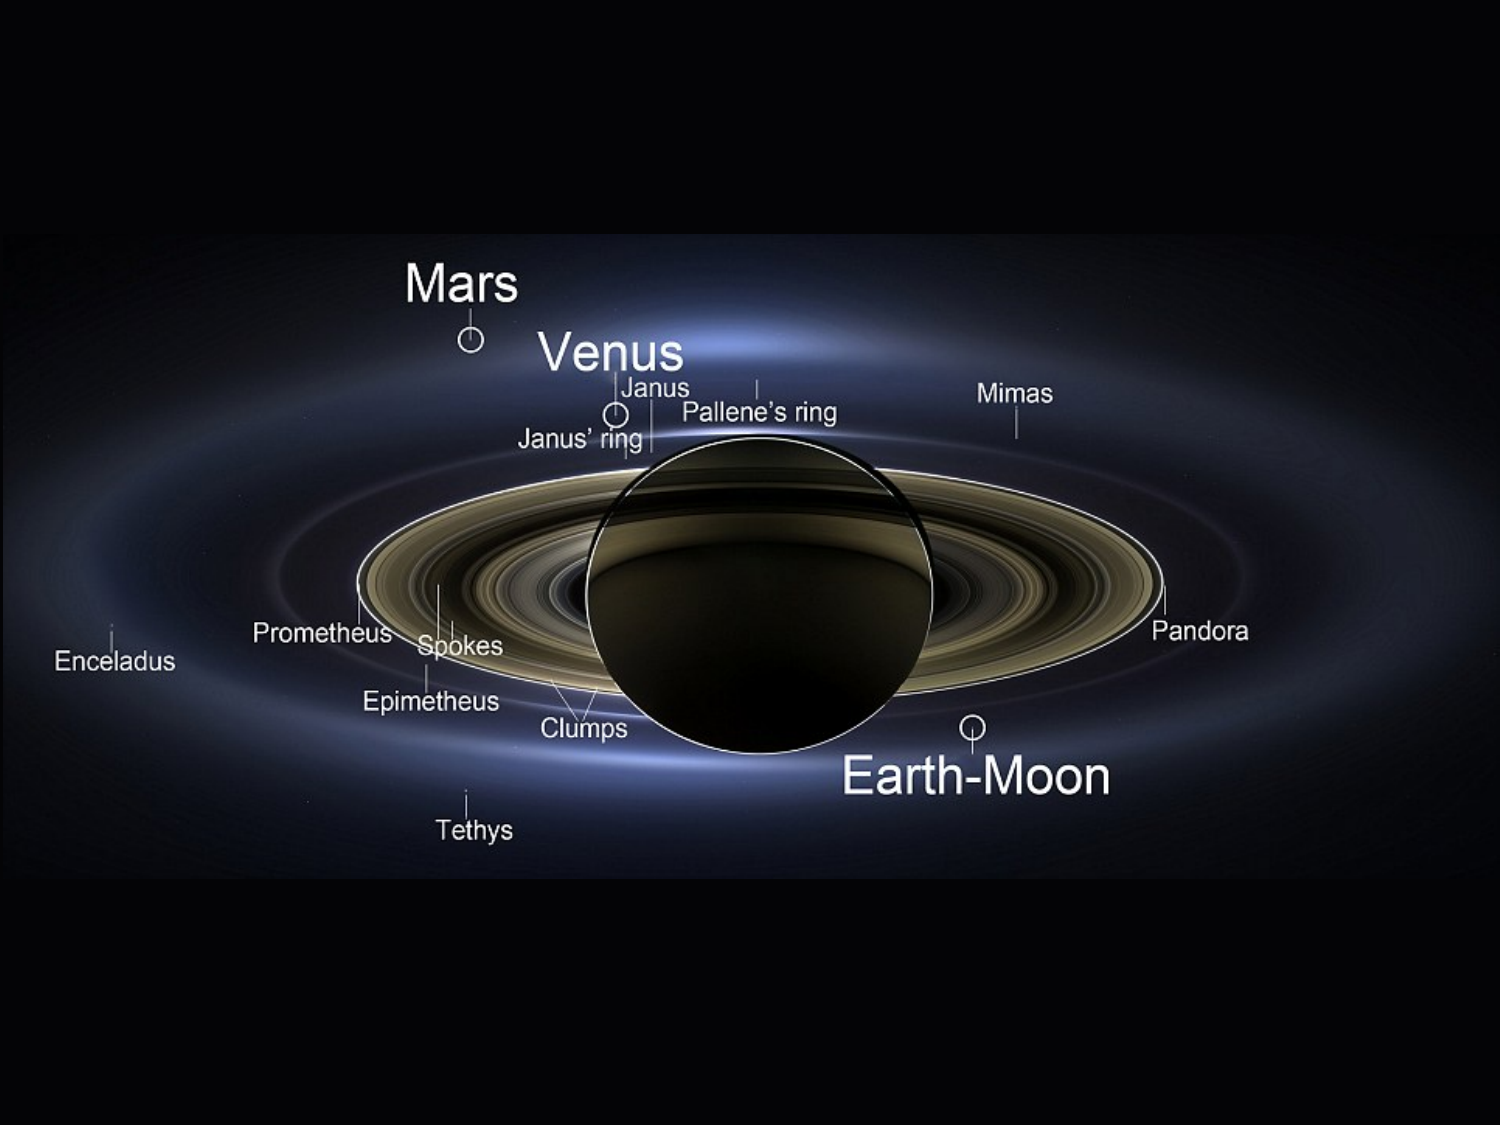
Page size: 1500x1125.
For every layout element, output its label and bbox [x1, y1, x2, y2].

picture [3, 234, 1500, 880]
